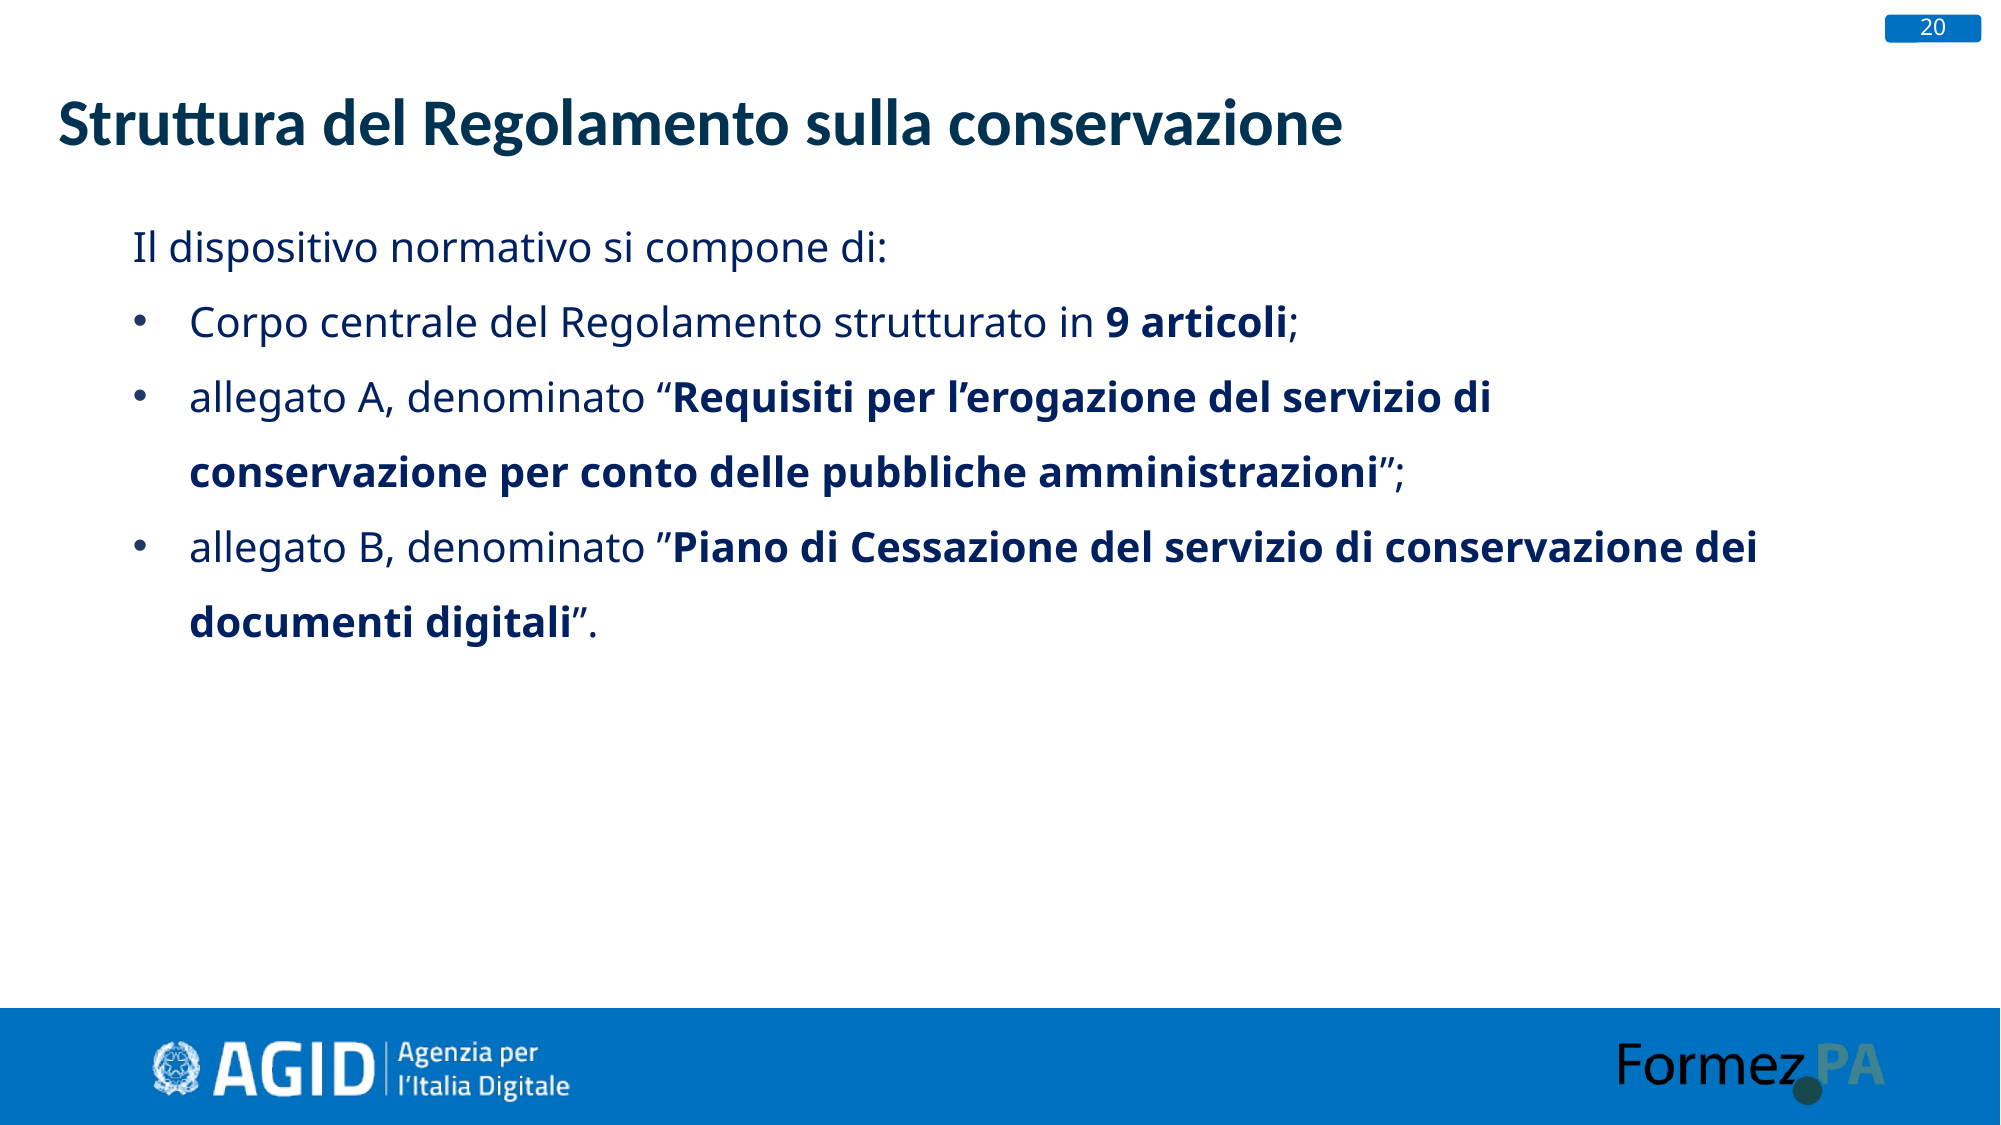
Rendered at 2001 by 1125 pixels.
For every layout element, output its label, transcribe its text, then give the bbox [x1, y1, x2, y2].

text_box 20 [1885, 14, 1982, 43]
text_box [0, 1009, 2000, 1125]
text_box Struttura del Regolamento sulla conservazione [43, 60, 2000, 187]
text_box Il dispositivo normativo si compone di: Corpo centrale del Regolamento strutturato in 9 articoli; allegato A, denominato “Requisiti per l’erogazione del servizio di conservazione per conto delle pubbliche amministrazioni”; allegato B, denominato ”Piano di Cessazione del servizio di conservazione dei documenti digitali”. [118, 187, 1805, 728]
picture [1614, 1038, 1890, 1108]
picture [152, 1029, 571, 1120]
